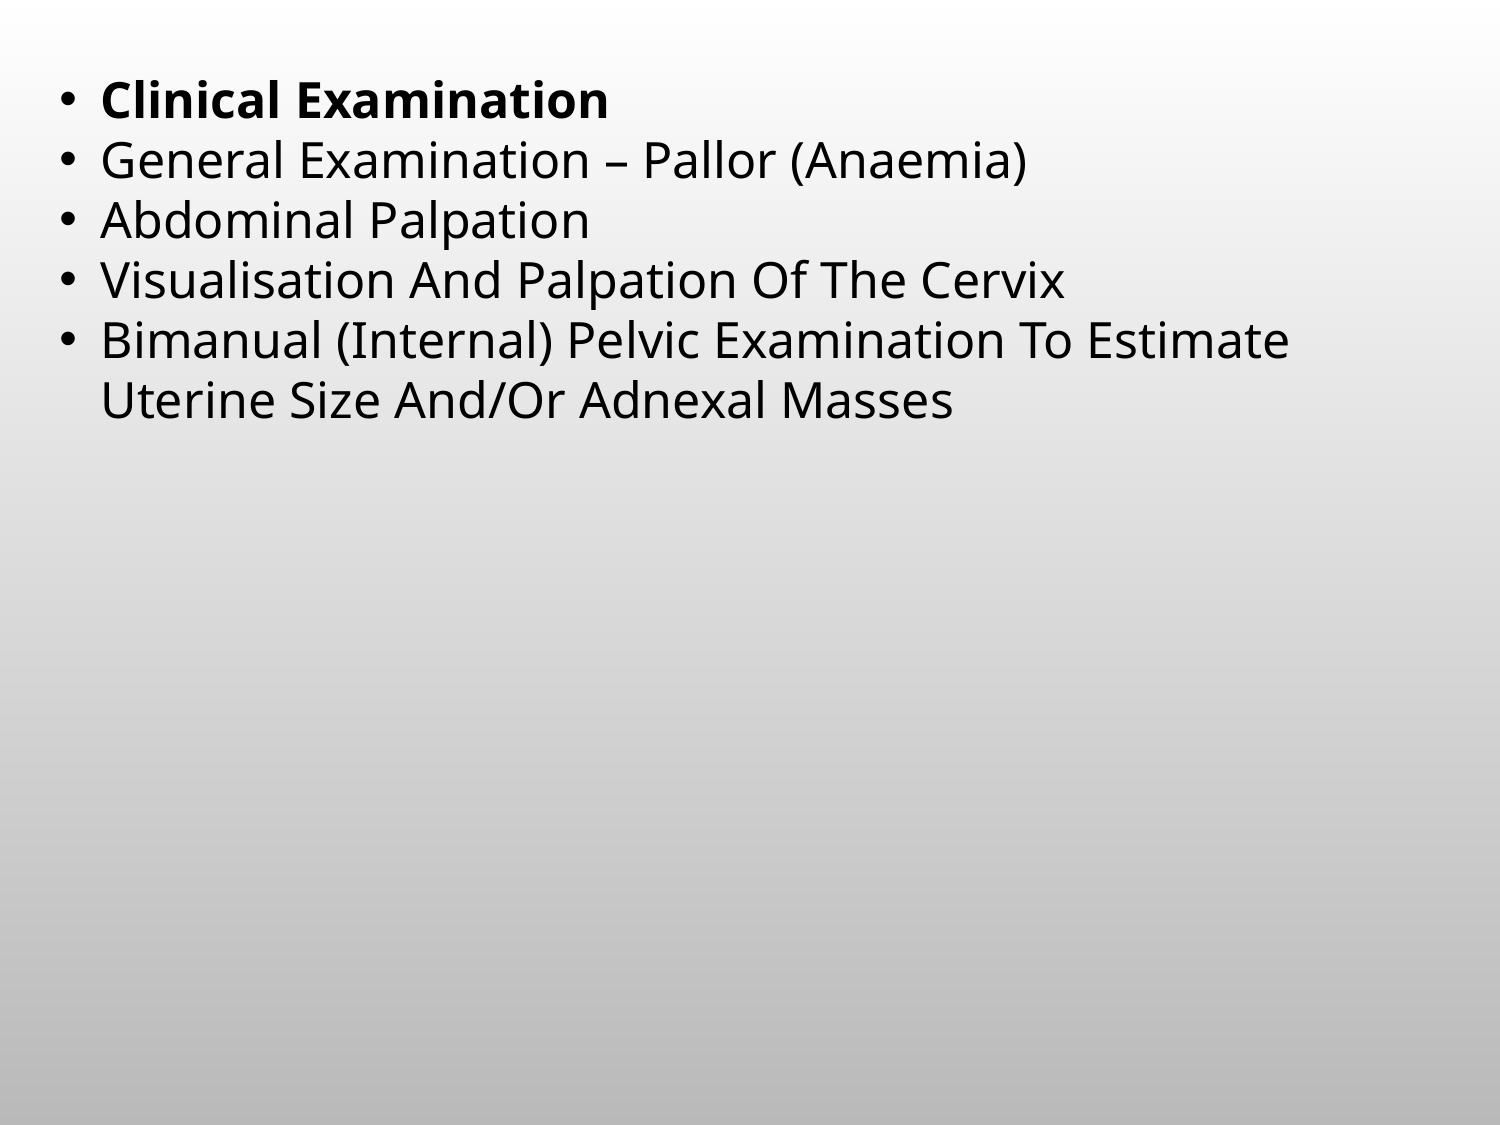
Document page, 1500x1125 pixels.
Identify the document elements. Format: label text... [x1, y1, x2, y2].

list Clinical Examination General Examination – Pallor (Anaemia) Abdominal Palpation Visualisation And Palpation Of The Cervix Bimanual (Internal) Pelvic Examination To Estimate Uterine Size And/Or Adnexal Masses [26, 61, 1474, 480]
